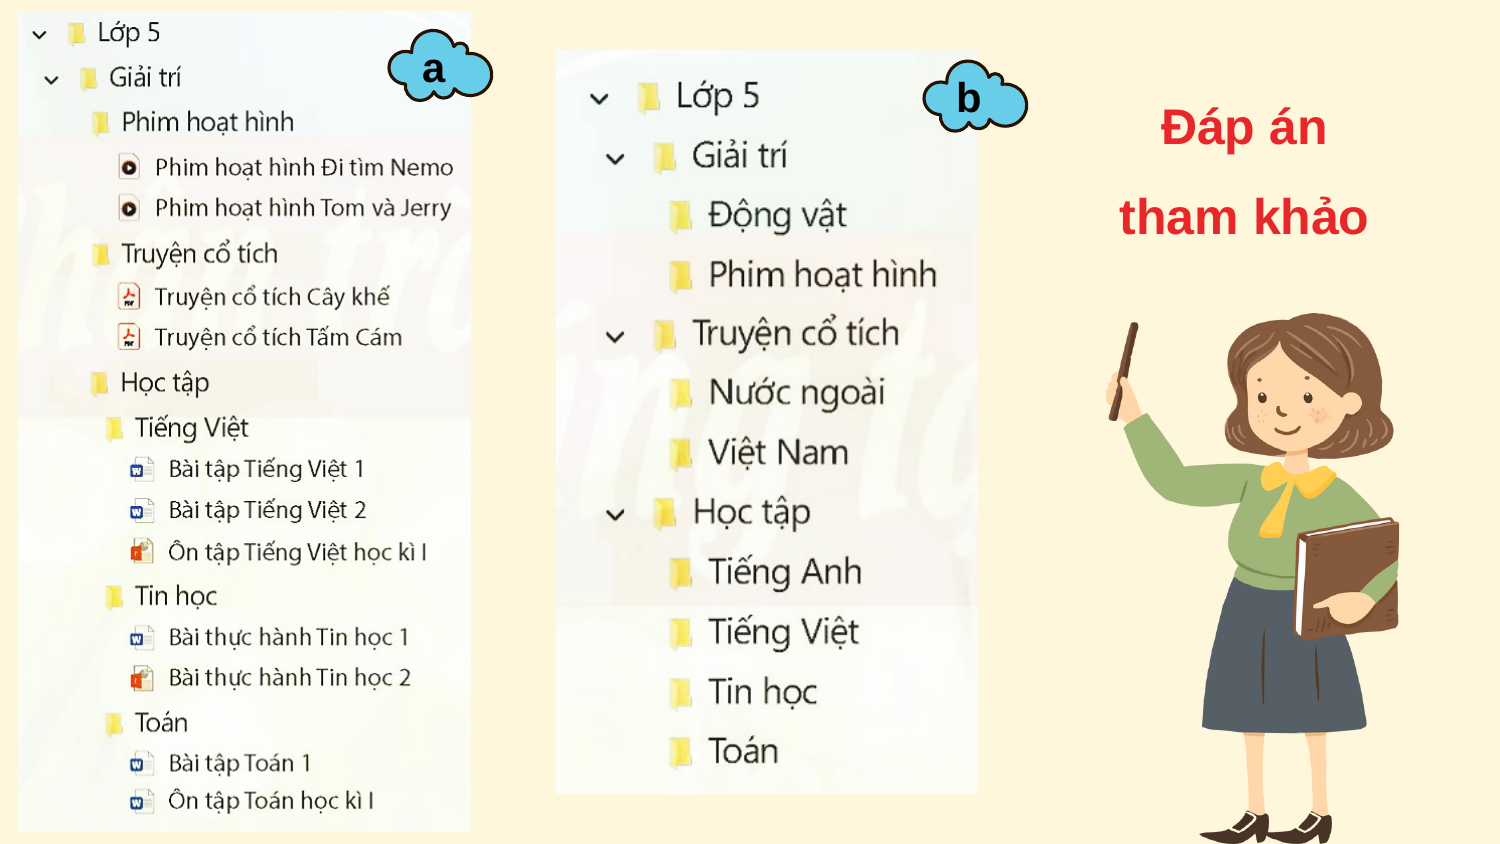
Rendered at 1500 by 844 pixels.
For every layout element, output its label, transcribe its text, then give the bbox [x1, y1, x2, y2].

picture [555, 50, 978, 794]
text_box b [982, 66, 1027, 129]
title Đáp án tham khảo [1089, 55, 1400, 254]
picture [18, 11, 471, 832]
text_box [1105, 313, 1400, 844]
text_box a [476, 54, 492, 95]
